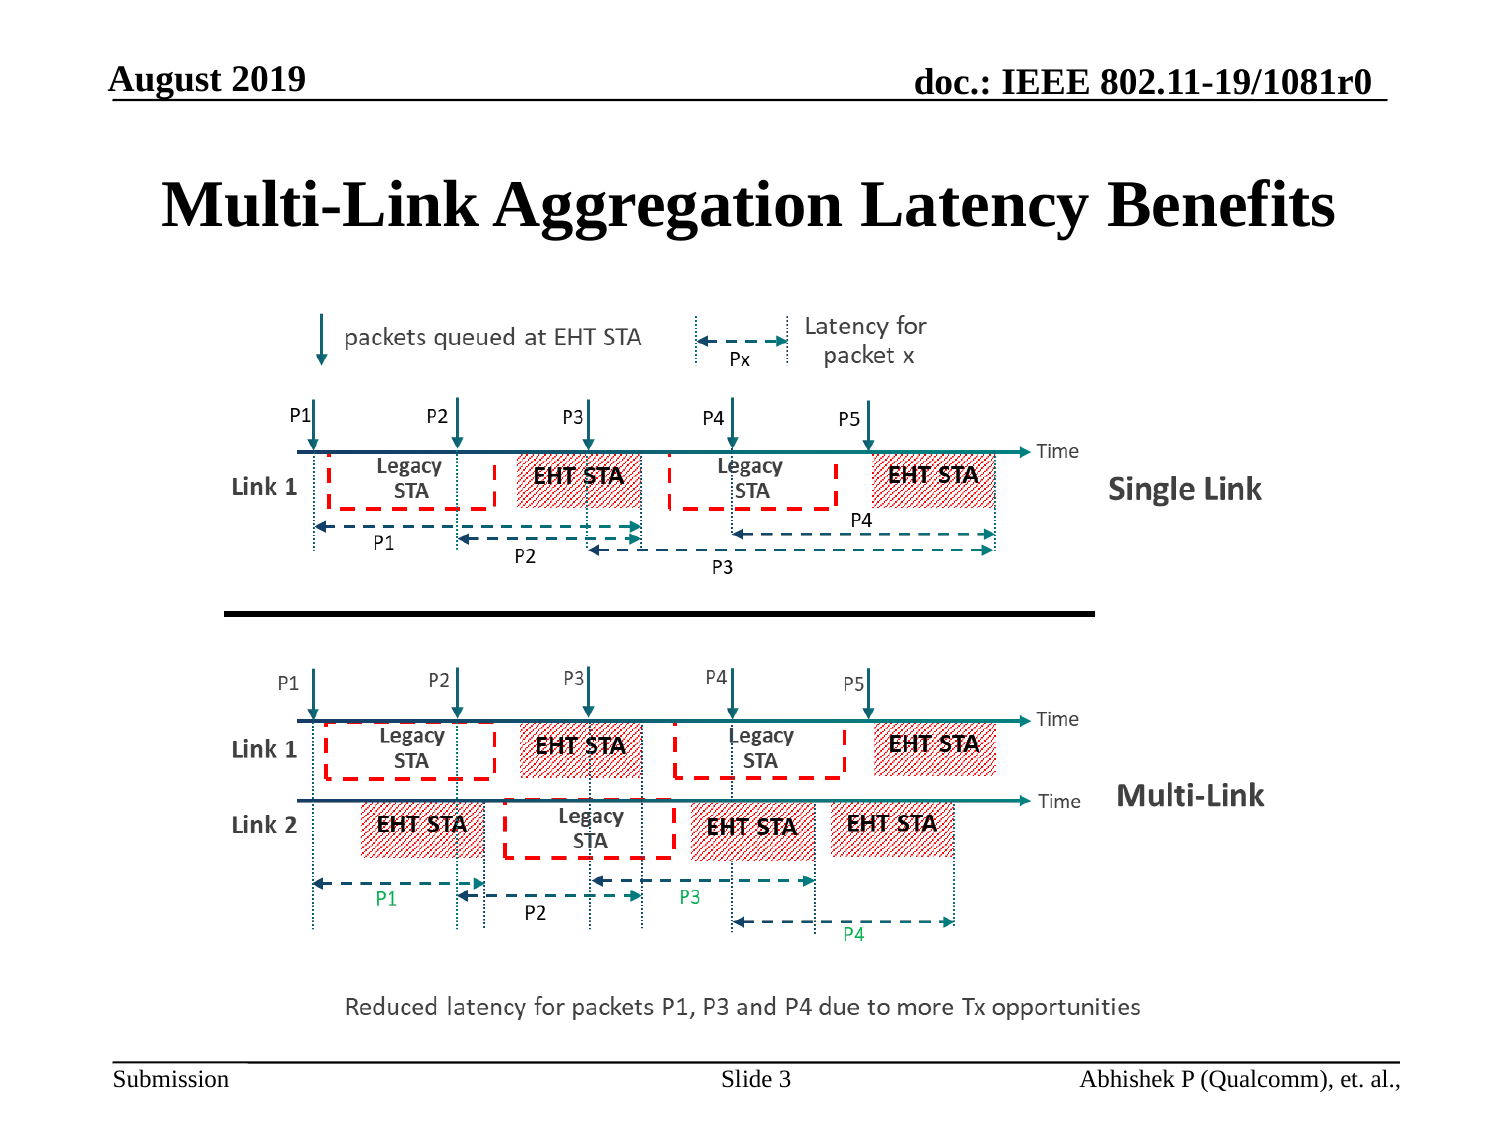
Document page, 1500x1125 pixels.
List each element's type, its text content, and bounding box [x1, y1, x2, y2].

slide_number Slide 3 [712, 1061, 801, 1093]
title Multi-Link Aggregation Latency Benefits [112, 112, 1388, 288]
picture [213, 299, 1286, 1040]
footer Abhishek P (Qualcomm), et. al., [949, 1061, 1402, 1093]
